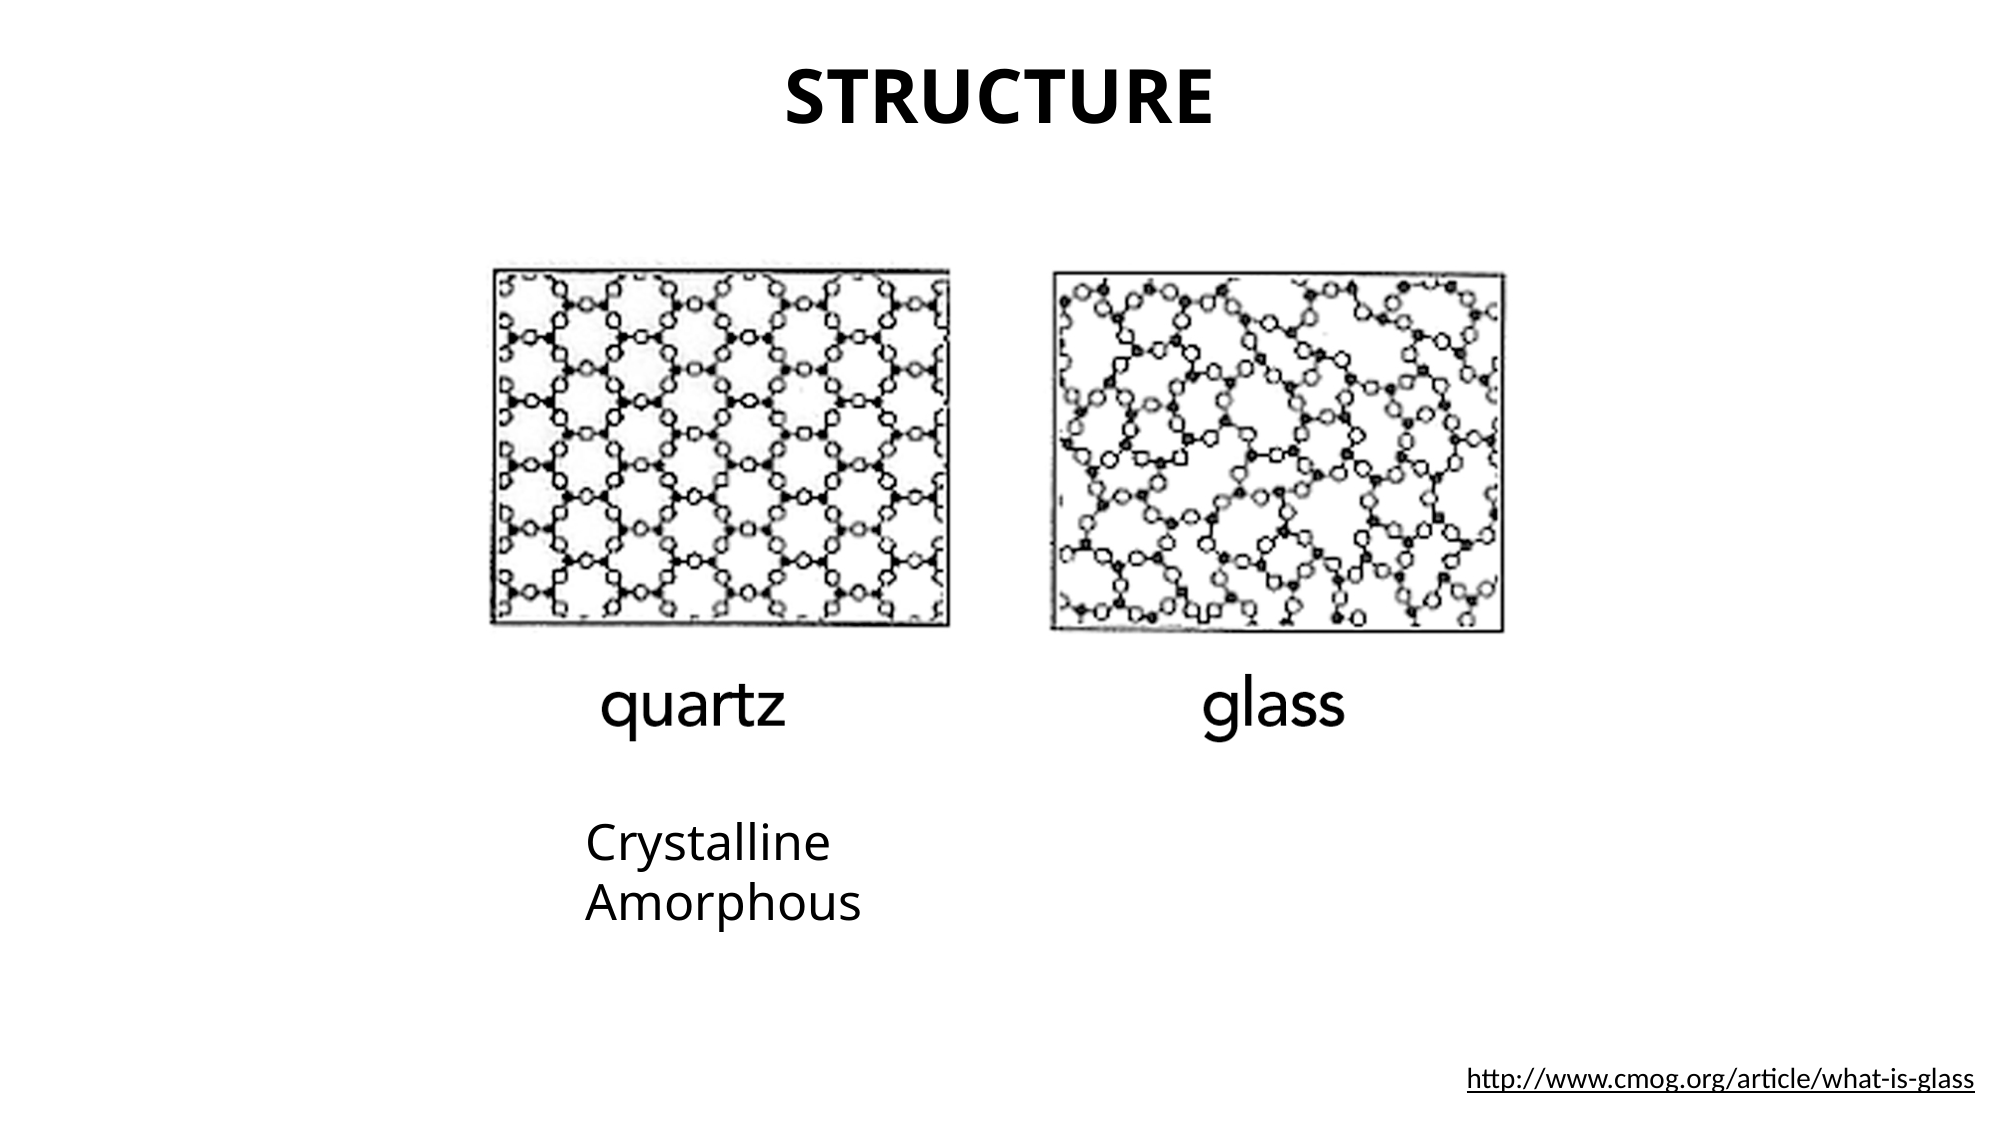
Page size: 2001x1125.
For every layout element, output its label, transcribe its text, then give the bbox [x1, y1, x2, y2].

title Structure [99, 0, 1900, 188]
list Crystalline Amorphous [570, 814, 1550, 998]
text_box http://www.cmog.org/article/what-is-glass [1451, 1052, 1997, 1102]
picture [432, 209, 1567, 806]
